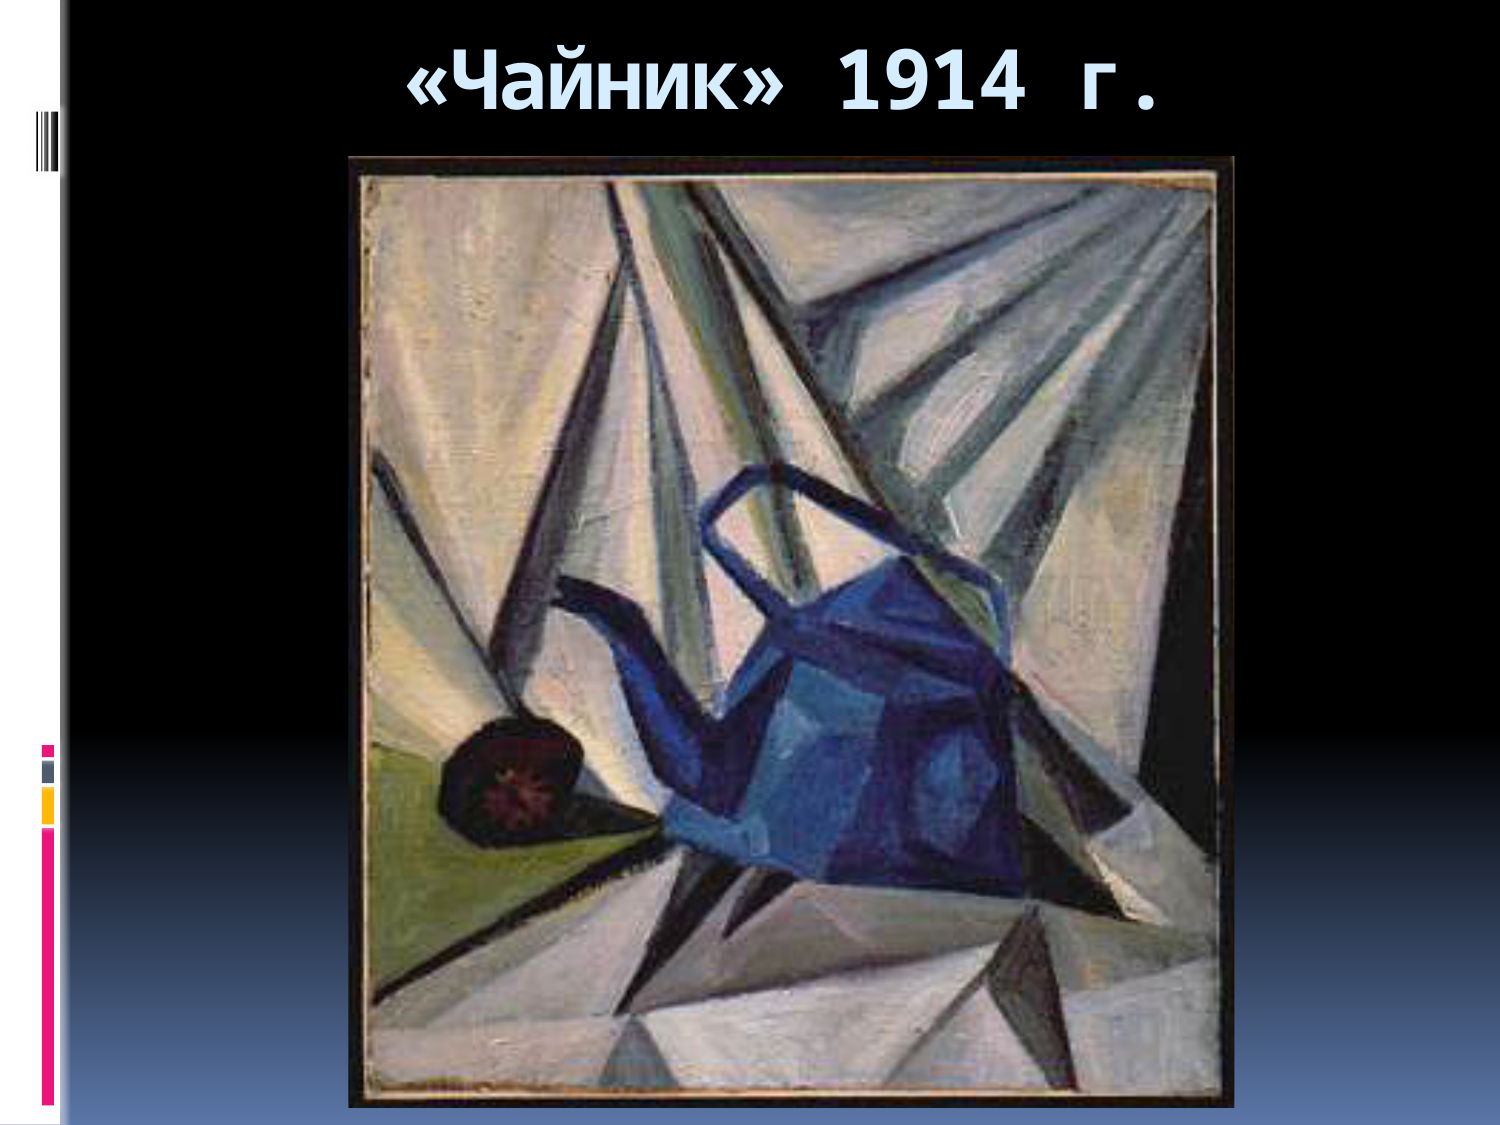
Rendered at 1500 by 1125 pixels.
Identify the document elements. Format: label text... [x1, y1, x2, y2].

picture [347, 156, 1235, 1108]
title «Чайник» 1914 г. [150, 19, 1425, 170]
